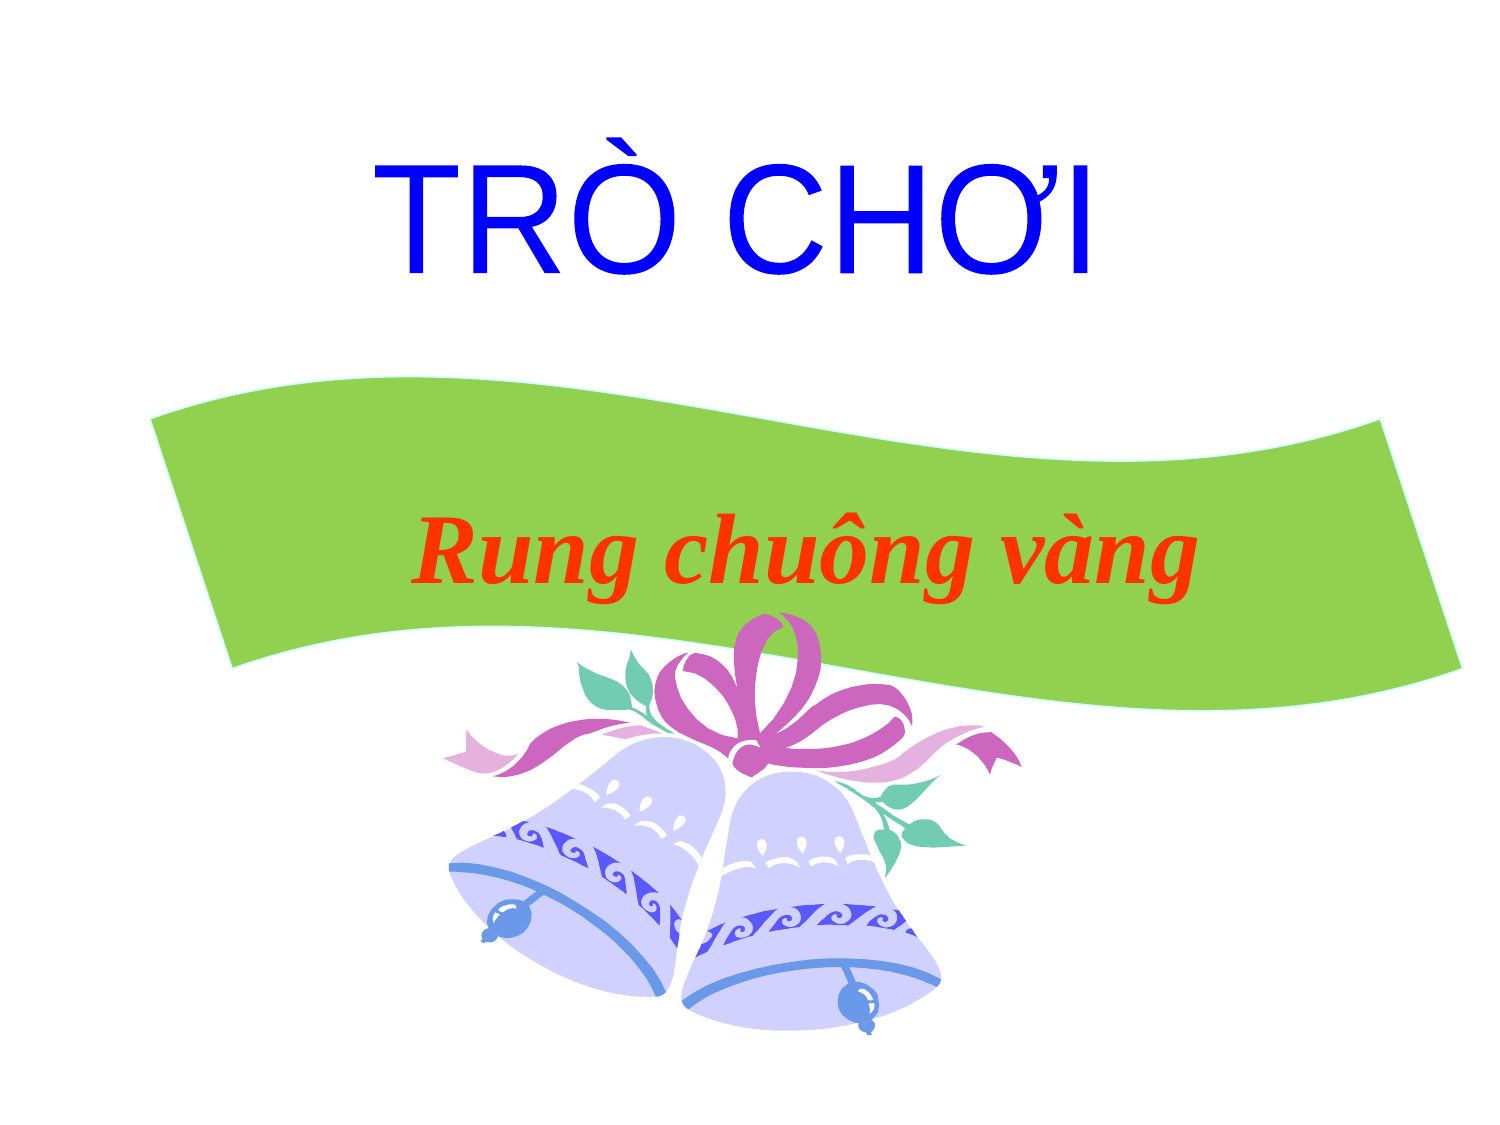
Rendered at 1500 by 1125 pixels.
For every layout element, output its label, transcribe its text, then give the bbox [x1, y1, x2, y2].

picture [442, 612, 1022, 1037]
text_box Rung chuông vàng [150, 376, 1463, 711]
